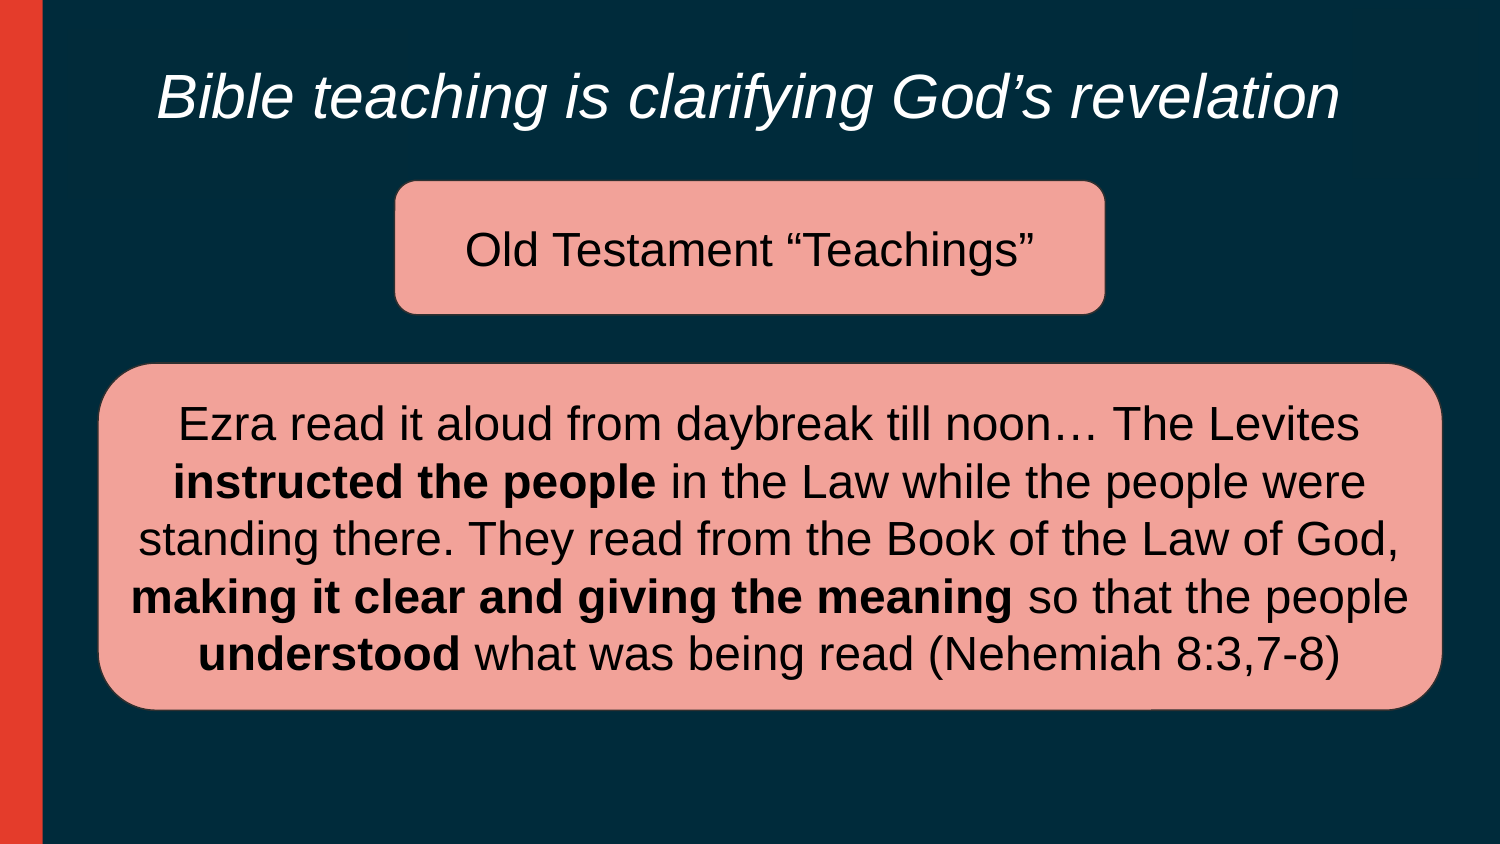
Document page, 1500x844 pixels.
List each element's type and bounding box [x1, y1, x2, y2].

picture [675, 85, 705, 118]
picture [1259, 86, 1269, 117]
picture [1024, 85, 1051, 118]
picture [793, 86, 803, 117]
picture [567, 86, 577, 117]
picture [806, 85, 835, 117]
picture [1160, 85, 1189, 118]
picture [730, 86, 740, 117]
picture [1130, 86, 1158, 117]
picture [481, 85, 510, 117]
picture [1208, 85, 1238, 118]
picture [943, 85, 972, 118]
picture [1017, 76, 1023, 88]
picture [200, 86, 210, 117]
picture [840, 85, 872, 130]
picture [977, 73, 1010, 118]
picture [1243, 78, 1259, 118]
picture [248, 73, 260, 117]
picture [315, 78, 331, 118]
picture [1275, 85, 1304, 118]
picture [1194, 73, 1206, 117]
picture [467, 86, 477, 117]
picture [1308, 85, 1337, 117]
picture [514, 85, 546, 130]
picture [432, 73, 461, 117]
picture [0, 0, 42, 844]
picture [895, 75, 936, 118]
picture [661, 73, 673, 117]
picture [332, 85, 361, 118]
picture [1094, 85, 1123, 118]
picture [394, 180, 1106, 315]
picture [98, 363, 1443, 711]
picture [710, 85, 730, 117]
picture [213, 73, 243, 118]
picture [263, 85, 292, 118]
picture [1072, 85, 1092, 117]
picture [159, 76, 195, 117]
picture [402, 85, 429, 118]
picture [631, 85, 658, 118]
picture [366, 85, 396, 118]
picture [581, 85, 608, 118]
picture [745, 73, 792, 130]
